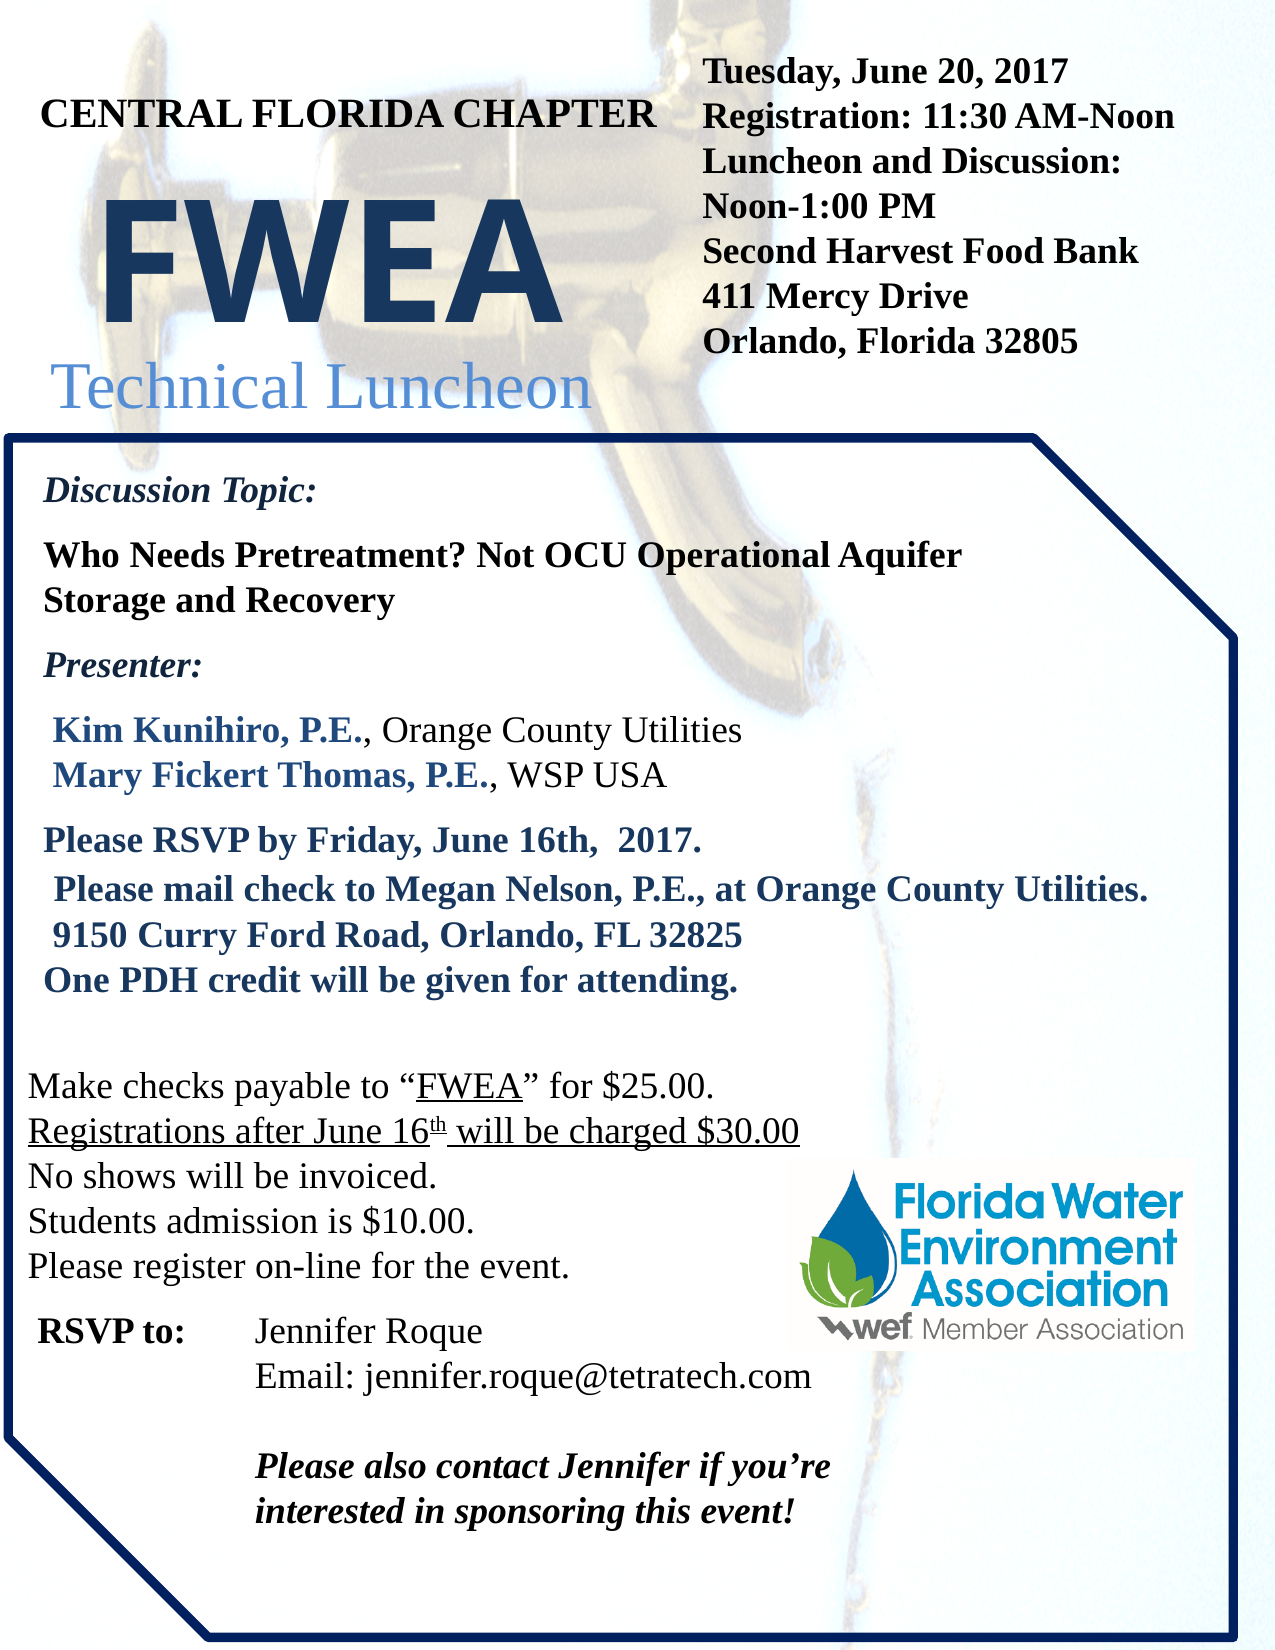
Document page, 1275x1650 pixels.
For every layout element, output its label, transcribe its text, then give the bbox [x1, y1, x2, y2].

text_box CENTRAL FLORIDA CHAPTER [24, 78, 687, 143]
text_box Discussion Topic: Who Needs Pretreatment? Not OCU Operational Aquifer Storage and Recovery Presenter: Kim Kunihiro, P.E., Orange County Utilities Mary Fickert Thomas, P.E., WSP USA Please RSVP by Friday, June 16th, 2017. Please mail check to Megan Nelson, P.E., at Orange County Utilities. 9150 Curry Ford Road, Orlando, FL 32825 One PDH credit will be given for attending. [1057, 457, 1244, 1058]
text_box Technical Luncheon [35, 334, 626, 430]
picture [0, 0, 1275, 1650]
text_box FWEA [33, 143, 621, 364]
text_box Make checks payable to “FWEA” for $25.00. Registrations after June 16th will be charged $30.00 No shows will be invoiced. Students admission is $10.00. Please register on-line for the event. RSVP to: Jennifer Roque Email: jennifer.roque@tetratech.com Please also contact Jennifer if you’re interested in sponsoring this event! [0, 1053, 930, 1650]
text_box [6, 435, 1236, 1640]
text_box Tuesday, June 20, 2017 Registration: 11:30 AM‐Noon Luncheon and Discussion: Noon‐1:00 PM Second Harvest Food Bank 411 Mercy Drive Orlando, Florida 32805 [687, 39, 1275, 369]
picture [787, 1158, 1194, 1352]
